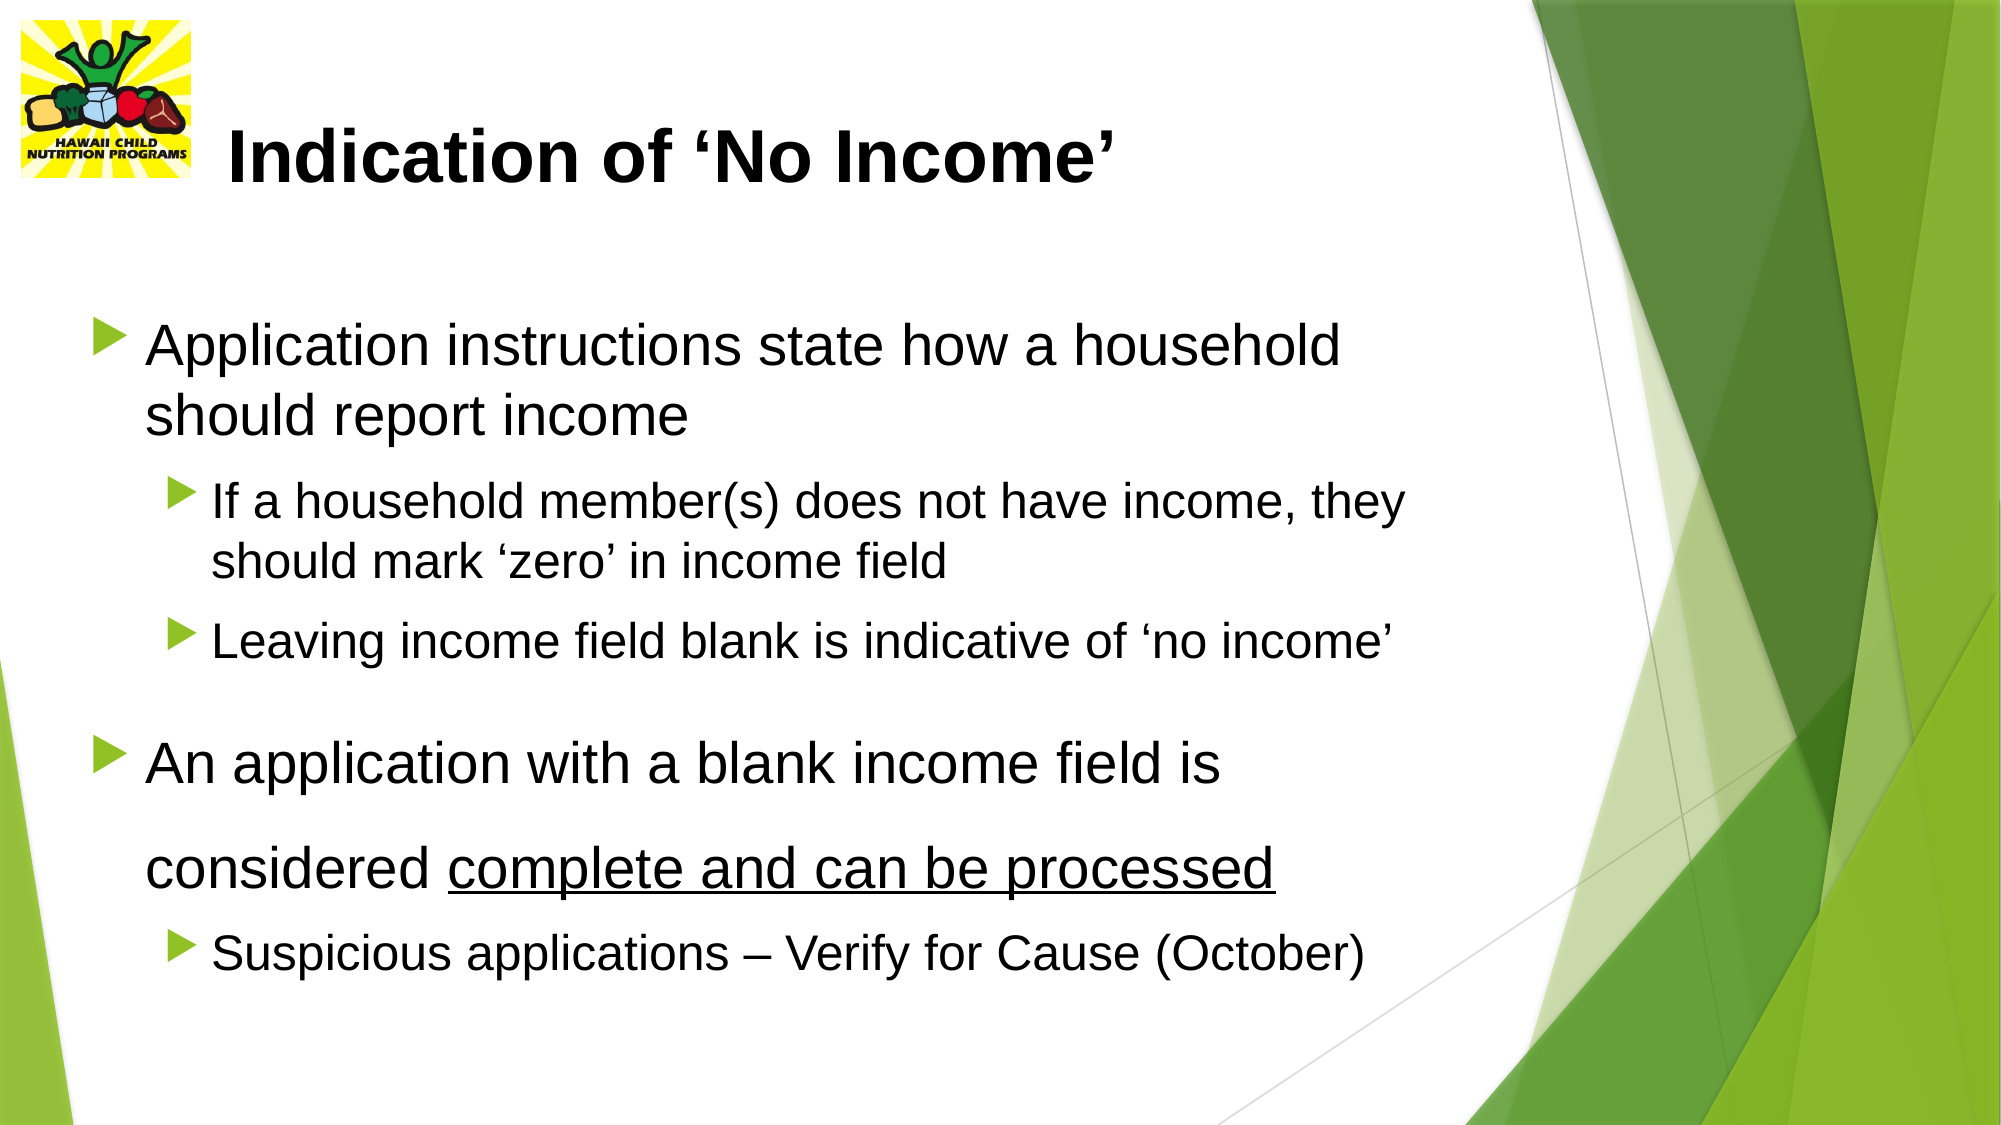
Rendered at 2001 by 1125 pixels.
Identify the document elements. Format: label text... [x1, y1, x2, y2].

list Application instructions state how a household should report income If a household member(s) does not have income, they should mark ‘zero’ in income field Leaving income field blank is indicative of ‘no income’ An application with a blank income field is considered complete and can be processed Suspicious applications – Verify for Cause (October) [74, 299, 1485, 937]
picture [21, 20, 191, 178]
title Indication of ‘No Income’ [212, 99, 1522, 317]
